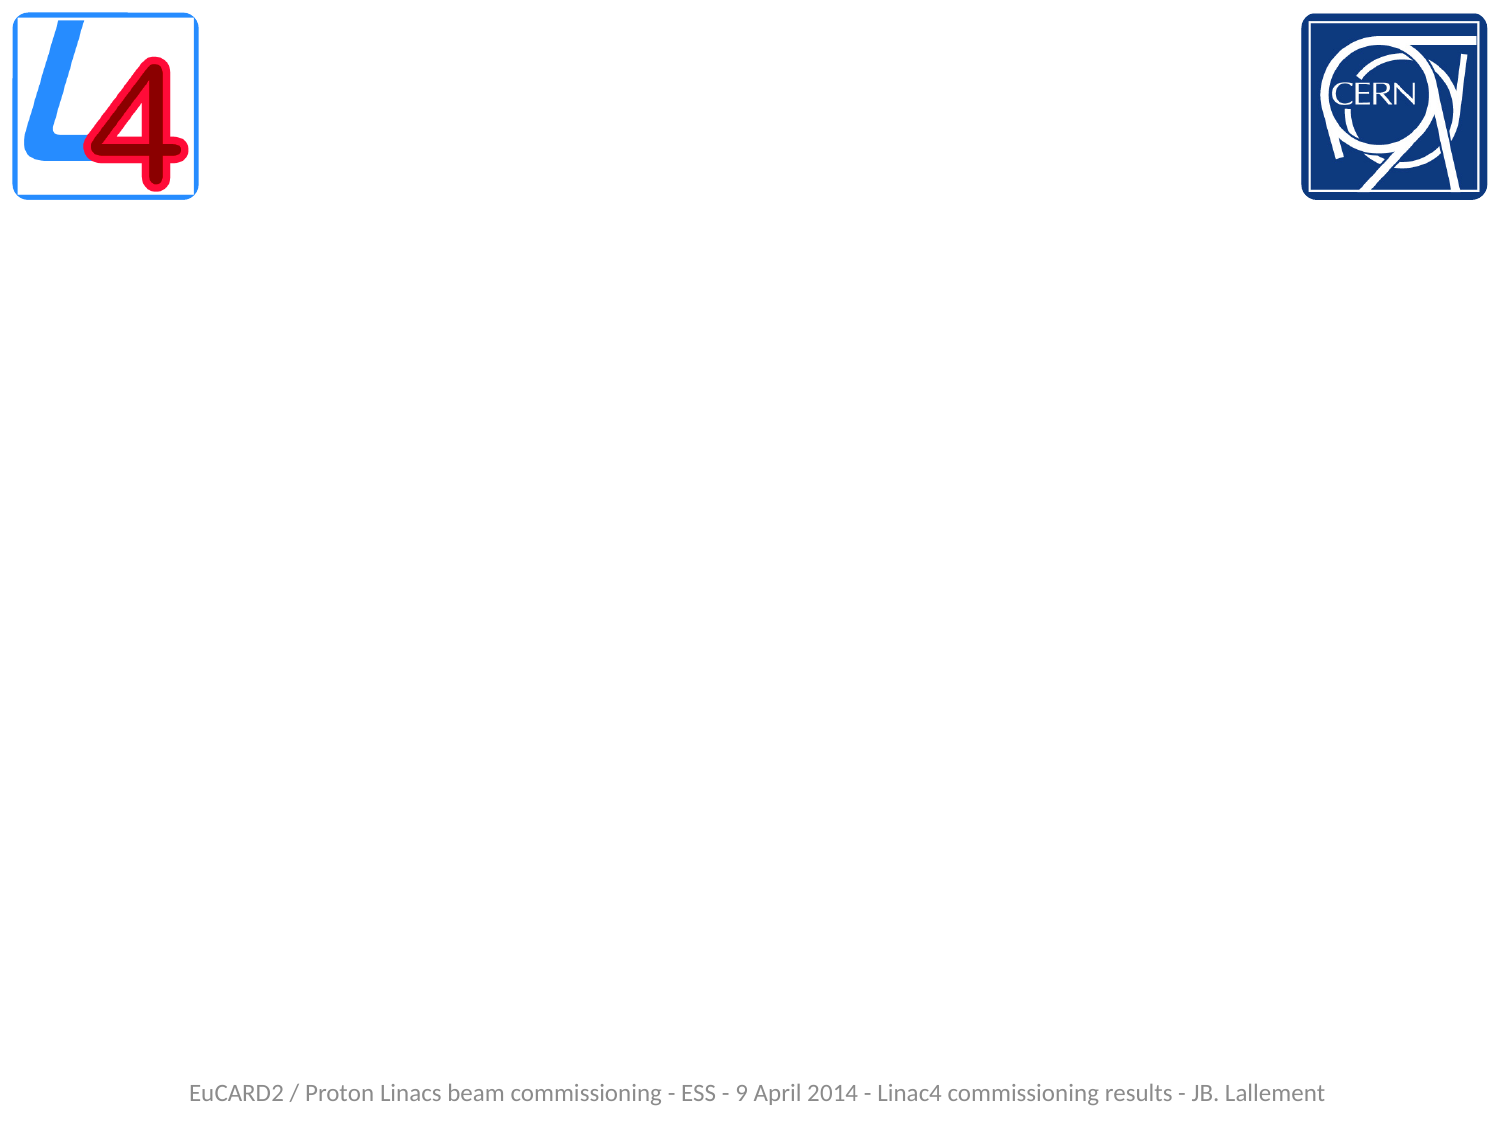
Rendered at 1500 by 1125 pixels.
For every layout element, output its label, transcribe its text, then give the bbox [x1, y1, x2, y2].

picture [1300, 12, 1488, 201]
footer EuCARD2 / Proton Linacs beam commissioning - ESS - 9 April 2014 - Linac4 commissioning results - JB. Lallement [105, 1061, 1412, 1122]
picture [12, 12, 199, 201]
